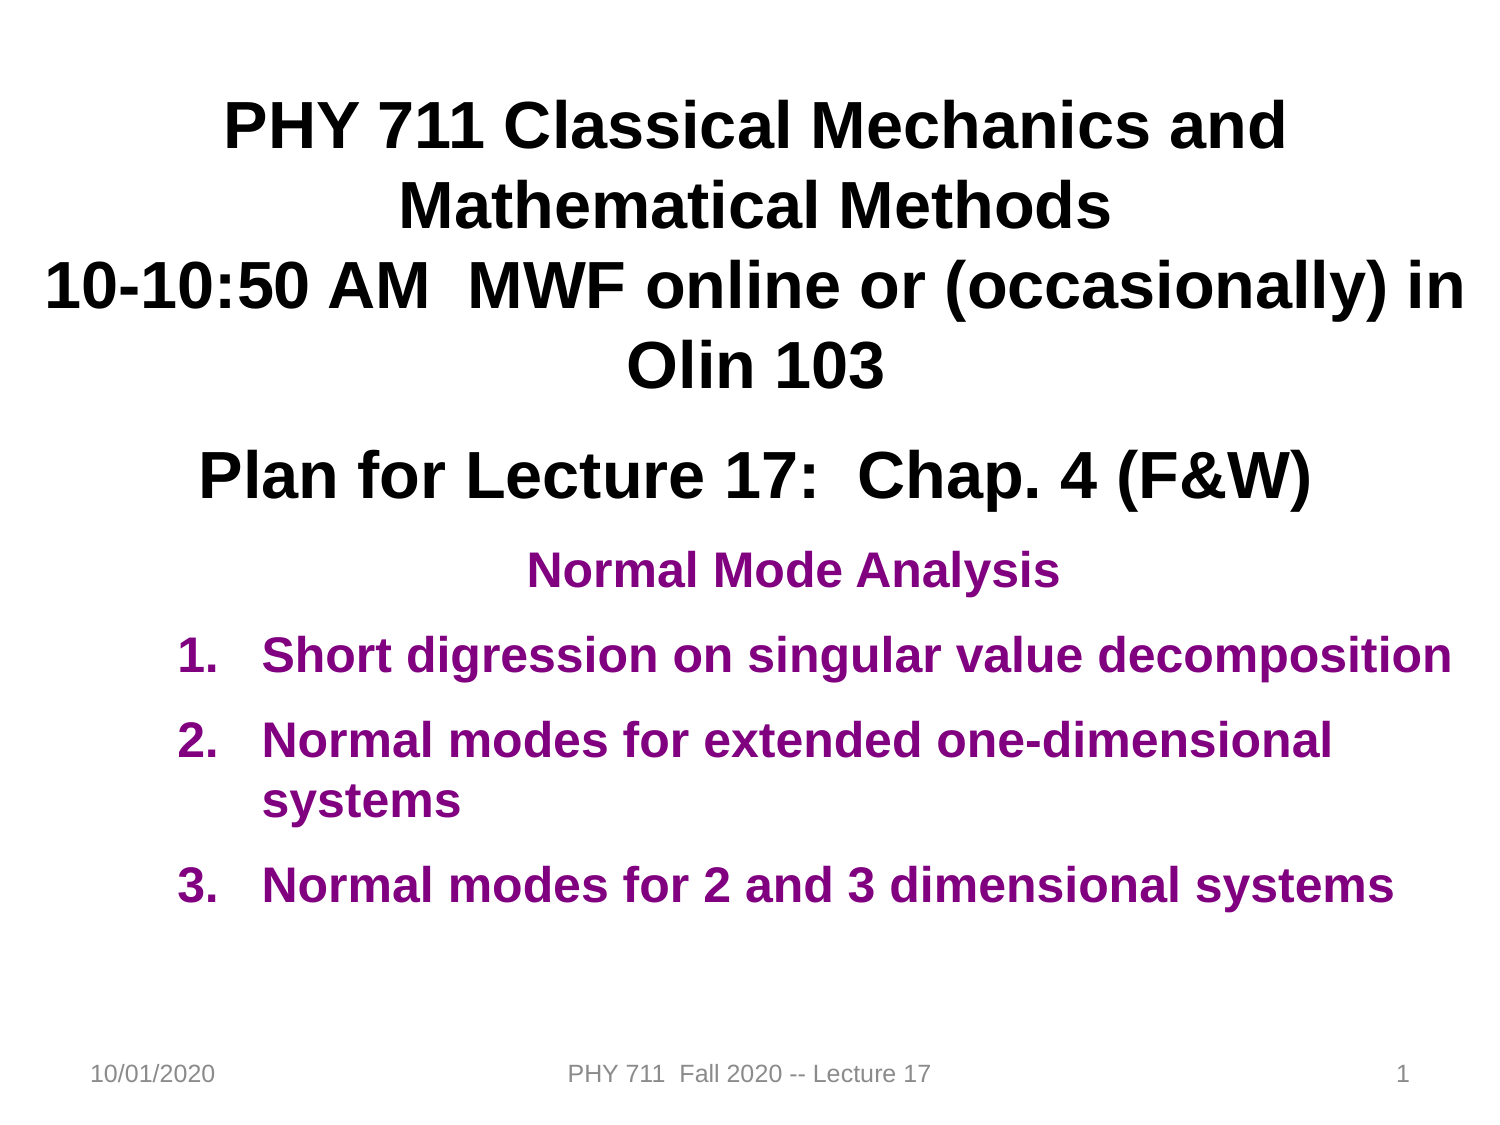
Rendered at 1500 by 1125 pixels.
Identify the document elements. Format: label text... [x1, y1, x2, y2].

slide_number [75, 1042, 425, 1103]
footer PHY 711 Fall 2020 -- Lecture 17 [512, 1042, 988, 1103]
text_box PHY 711 Classical Mechanics and Mathematical Methods 10-10:50 AM MWF online or (occasionally) in Olin 103 Plan for Lecture 17: Chap. 4 (F&W) Normal Mode Analysis Short digression on singular value decomposition Normal modes for extended one-dimensional systems Normal modes for 2 and 3 dimensional systems [12, 75, 1500, 920]
slide_number 1 [1074, 1042, 1425, 1103]
